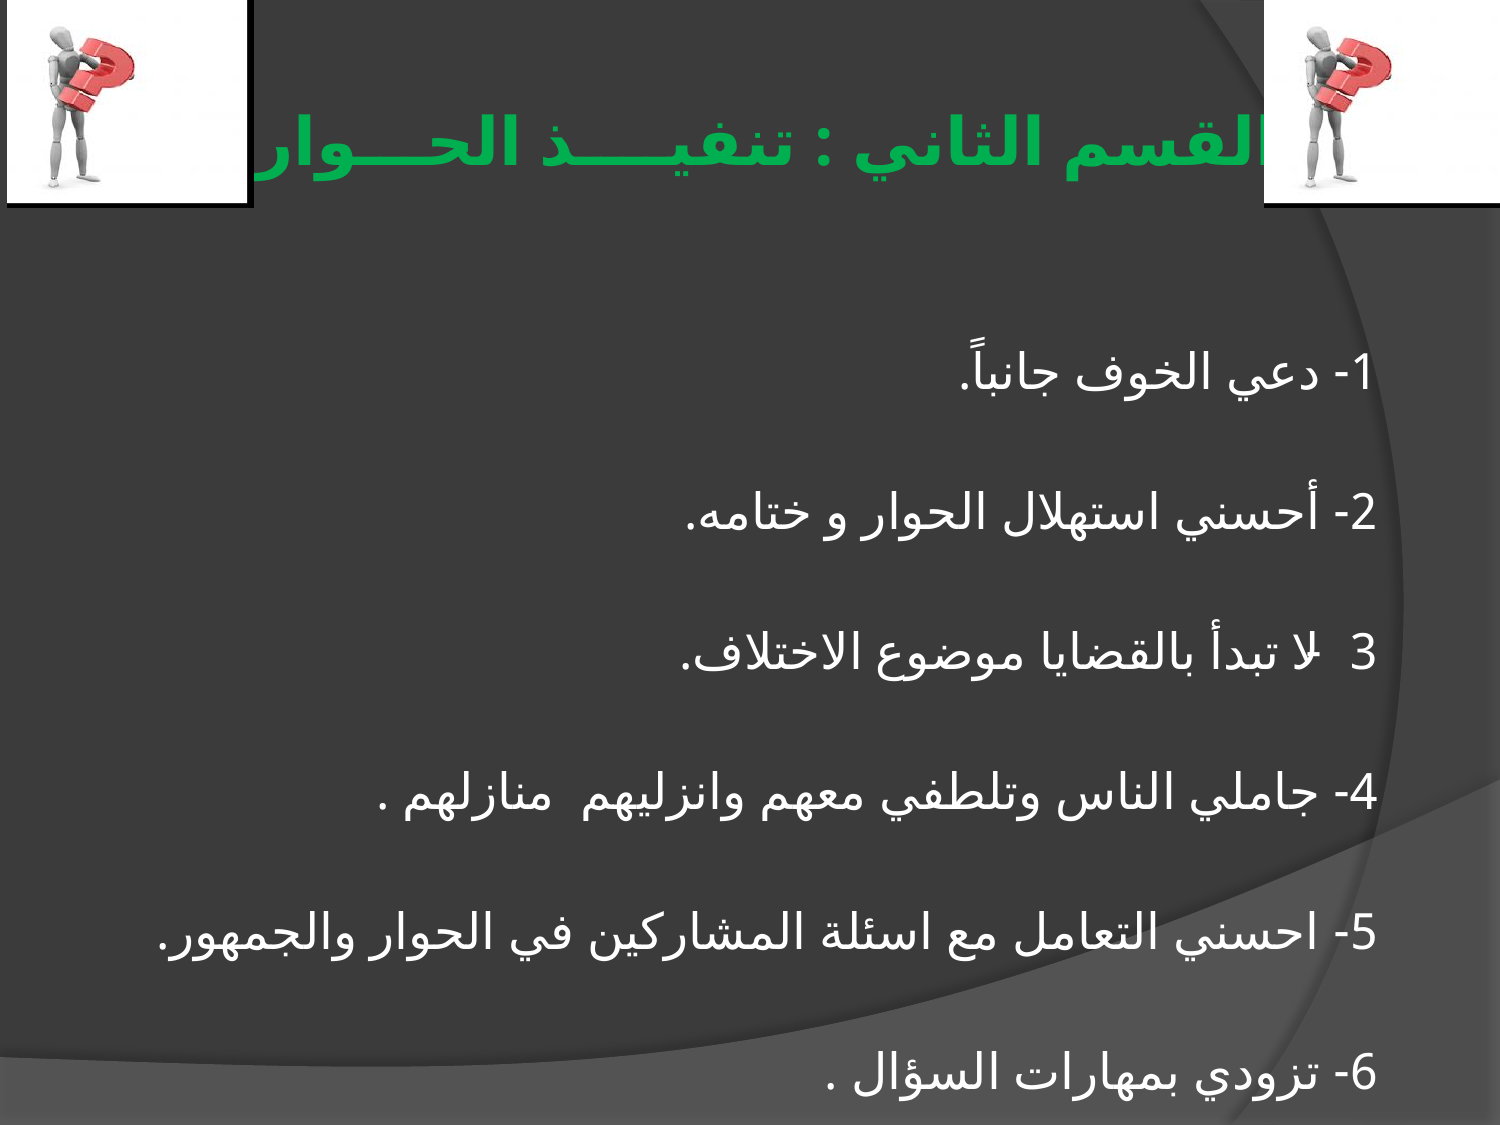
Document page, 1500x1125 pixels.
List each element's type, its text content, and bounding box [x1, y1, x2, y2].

title القسم الثاني : تنفيــــذ الحـــوار [75, 45, 1459, 233]
list 1- دعي الخوف جانباً. 2- أحسني استهلال الحوار و ختامه. 3- لا تبدأ بالقضايا موضوع الاختلاف. 4- جاملي الناس وتلطفي معهم وانزليهم منازلهم . 5- احسني التعامل مع اسئلة المشاركين في الحوار والجمهور. 6- تزودي بمهارات السؤال . [53, 262, 1425, 1071]
picture [1263, 0, 1500, 209]
picture [6, 0, 255, 209]
